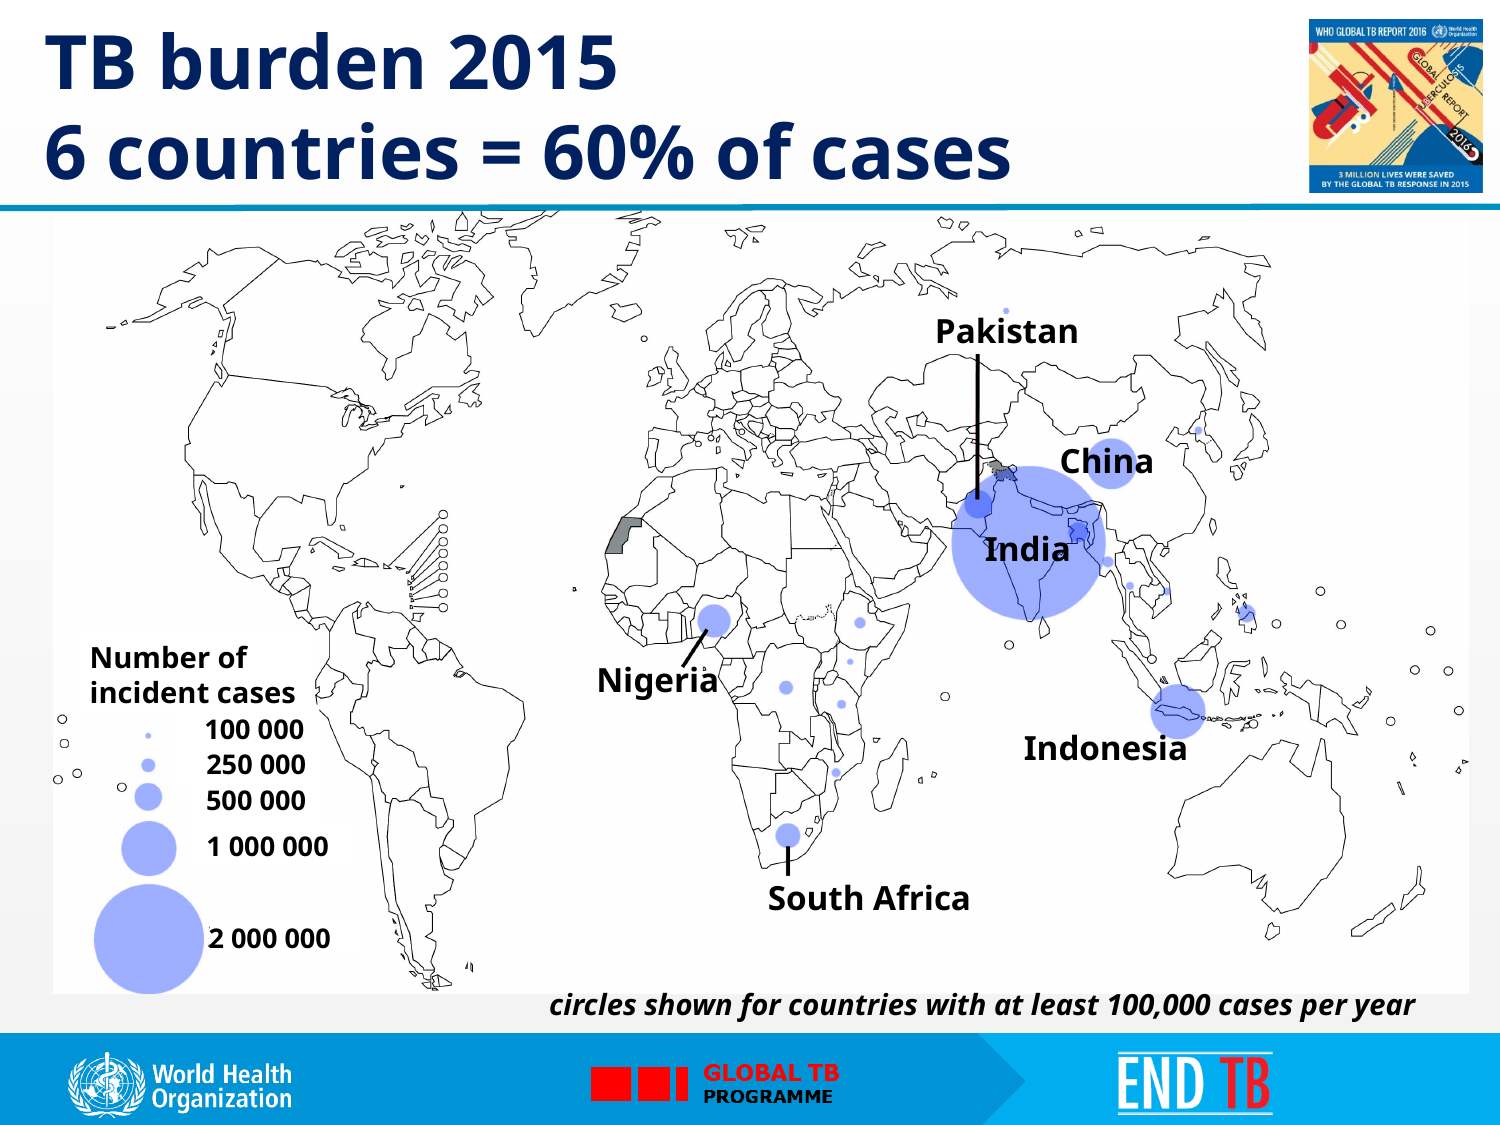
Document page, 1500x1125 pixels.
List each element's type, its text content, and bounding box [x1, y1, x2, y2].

picture [1308, 18, 1483, 193]
text_box circles shown for countries with at least 100,000 cases per year [534, 1002, 1431, 1029]
title TB burden 2015 6 countries = 60% of cases [29, 7, 1471, 138]
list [52, 218, 1469, 994]
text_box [0, 1032, 1500, 1125]
